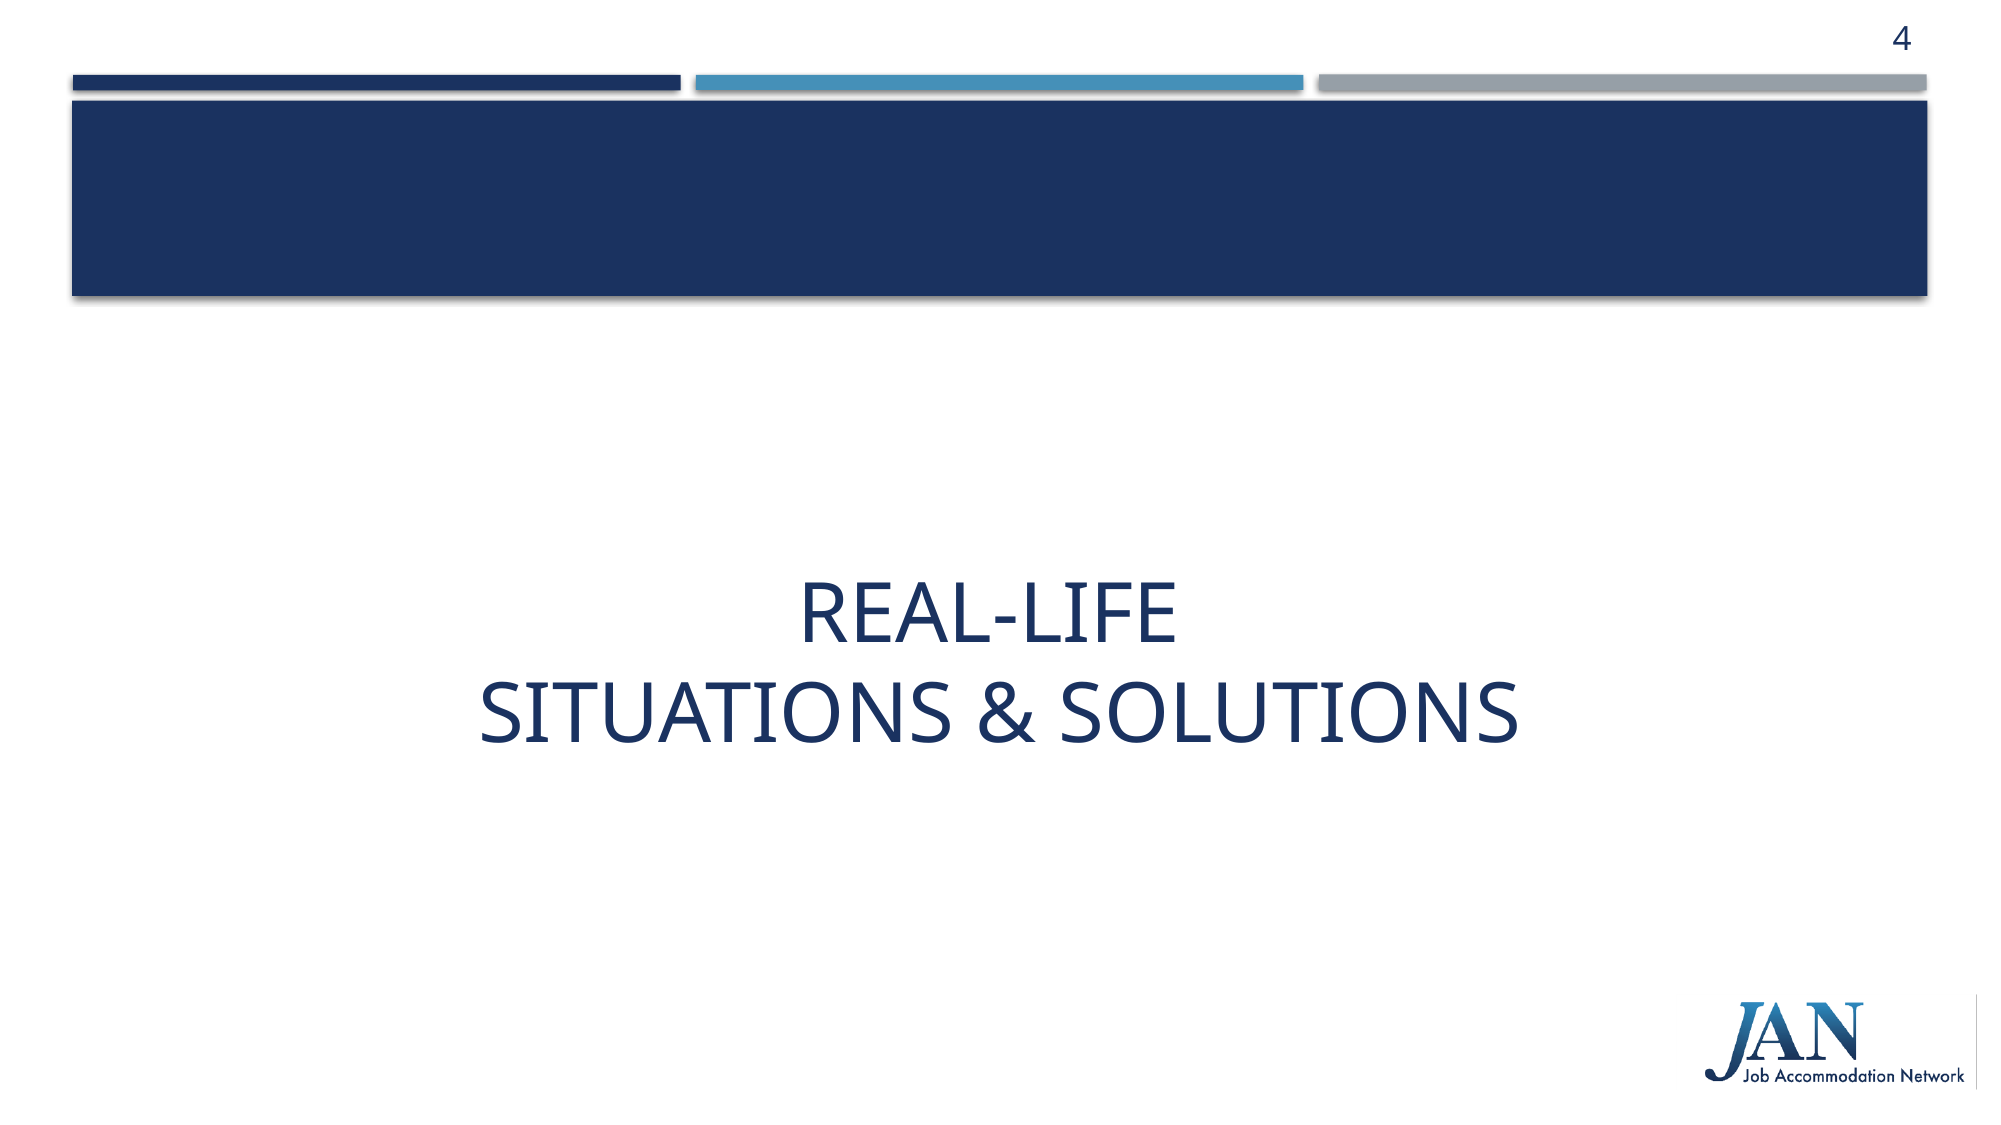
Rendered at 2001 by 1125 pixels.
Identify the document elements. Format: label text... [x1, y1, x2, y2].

text_box 4 [1754, 9, 1927, 70]
title REAL-LIFE SITUATIONS & SOLUTIONS [95, 357, 1905, 962]
picture [1676, 994, 1977, 1090]
